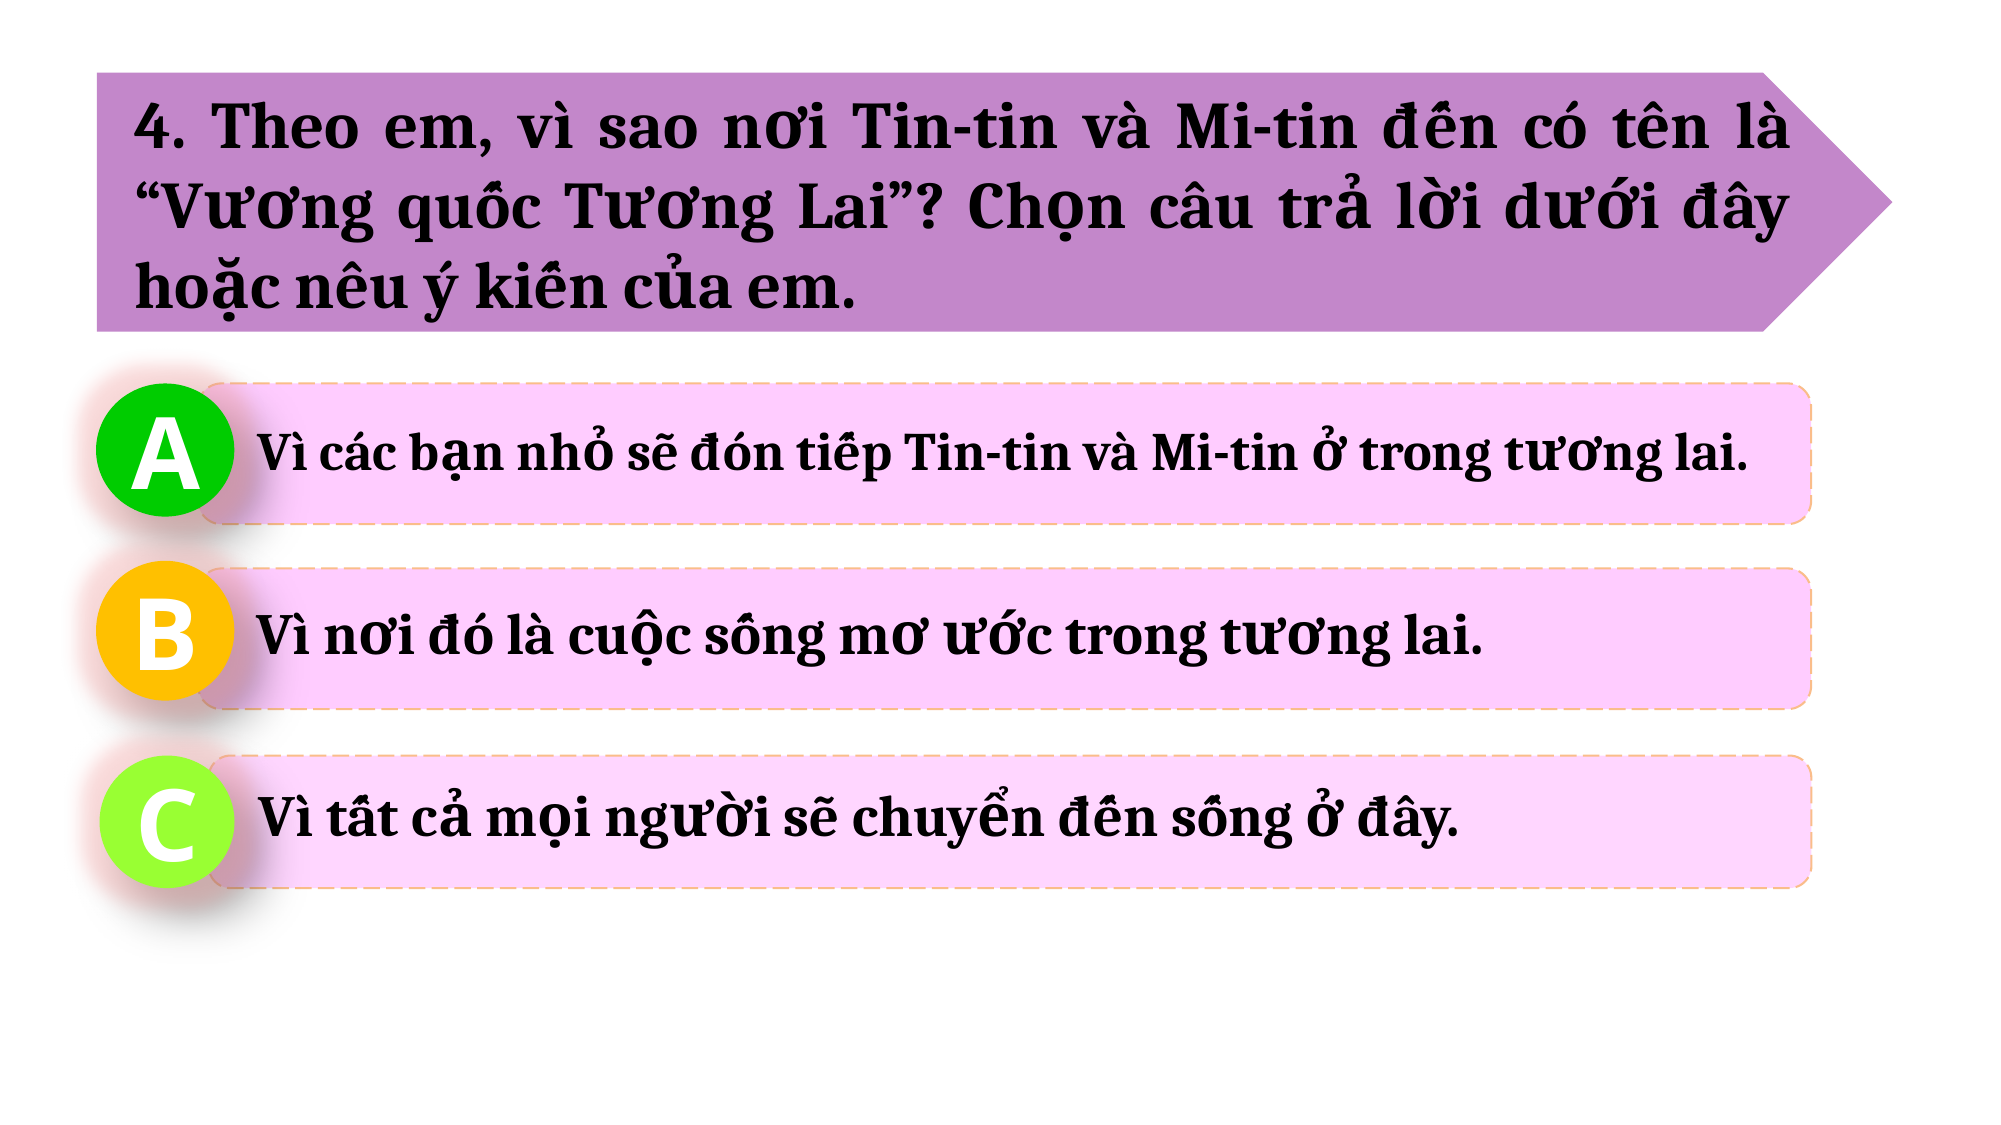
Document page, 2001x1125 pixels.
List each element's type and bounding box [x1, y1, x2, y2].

text_box [95, 383, 1812, 525]
text_box [96, 72, 1893, 332]
text_box [95, 560, 1854, 710]
text_box [99, 755, 1814, 889]
